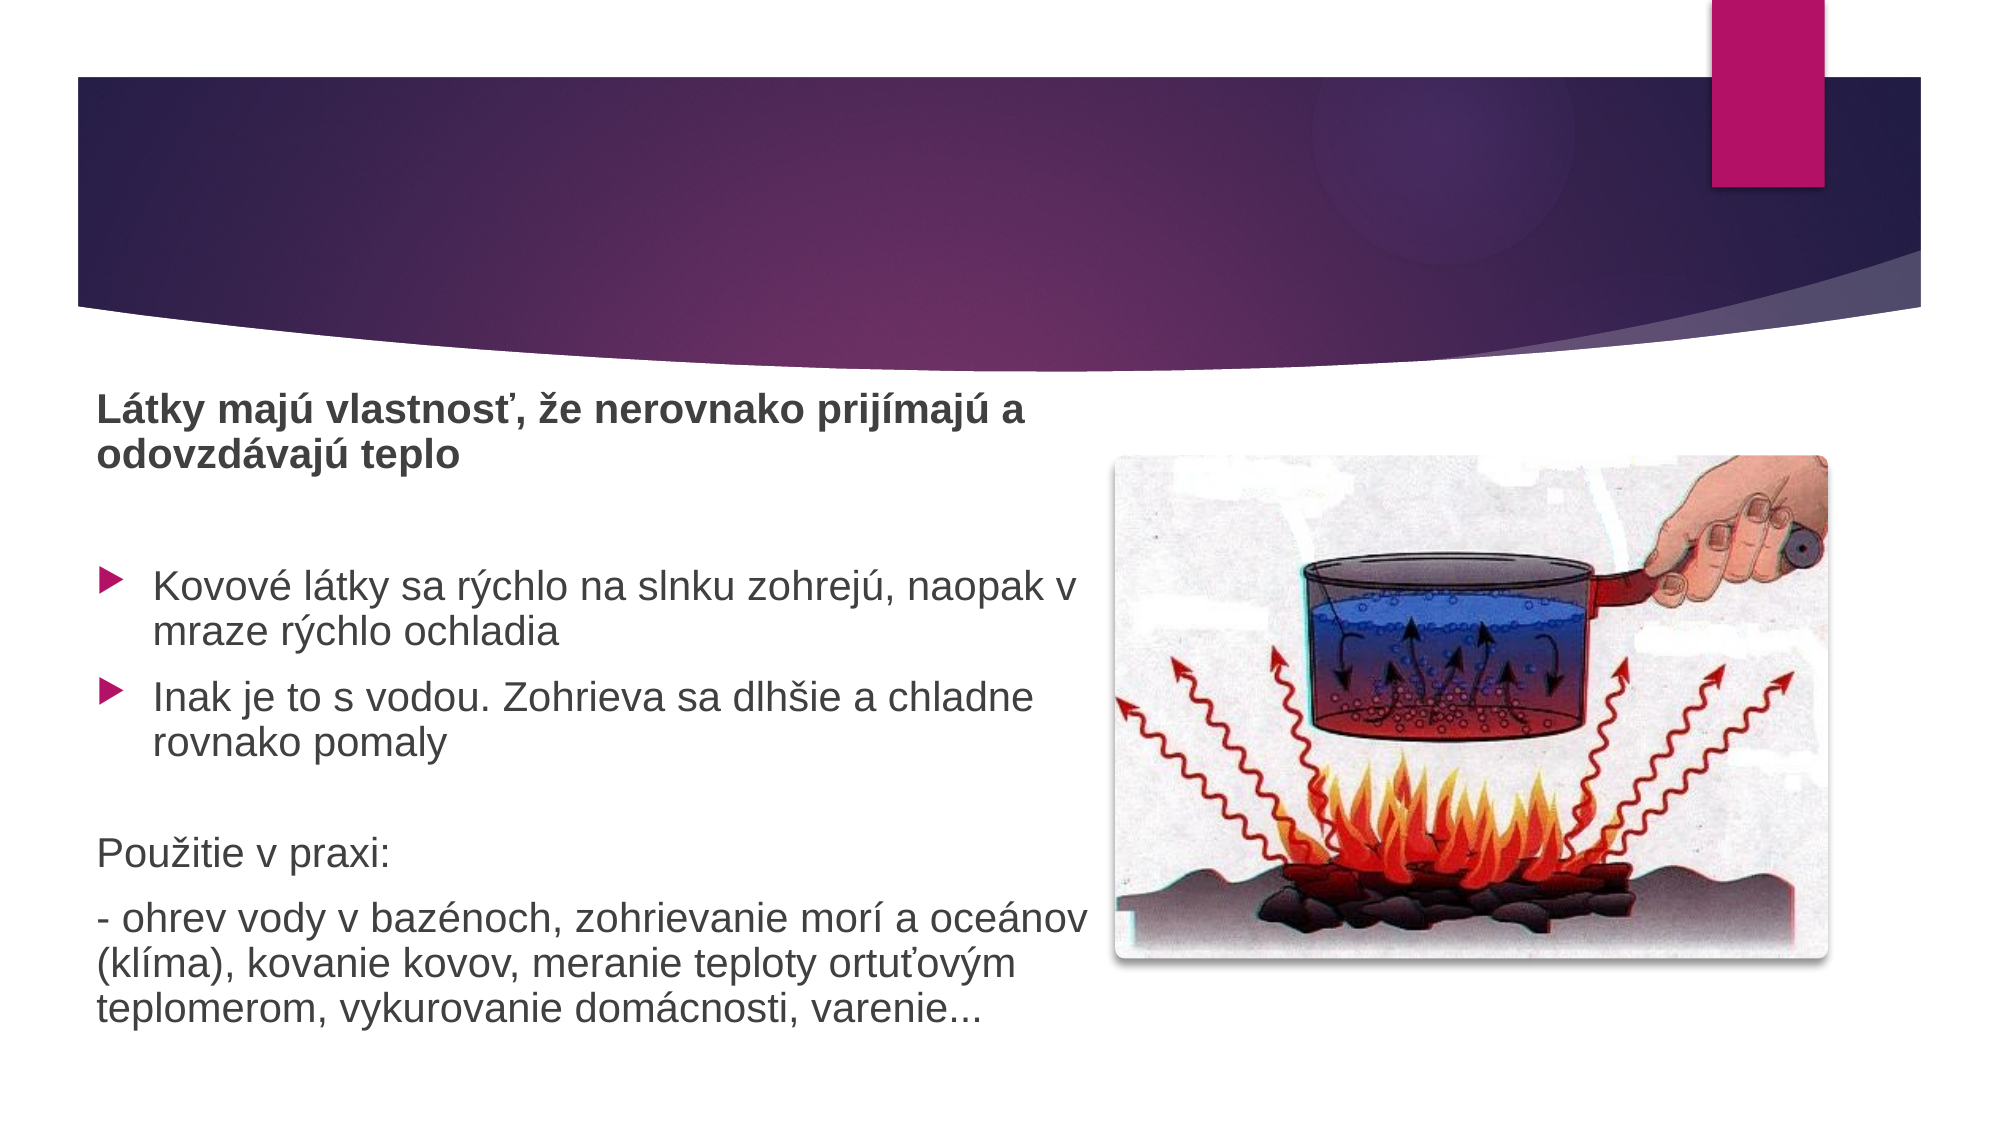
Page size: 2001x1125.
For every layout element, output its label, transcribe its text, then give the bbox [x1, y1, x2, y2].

list Látky majú vlastnosť, že nerovnako prijímajú a odovzdávajú teplo Kovové látky sa rýchlo na slnku zohrejú, naopak v mraze rýchlo ochladia Inak je to s vodou. Zohrieva sa dlhšie a chladne rovnako pomaly Použitie v praxi: - ohrev vody v bazénoch, zohrievanie morí a oceánov (klíma), kovanie kovov, meranie teploty ortuťovým teplomerom, vykurovanie domácnosti, varenie... [81, 366, 1116, 1054]
picture [1114, 455, 1829, 959]
